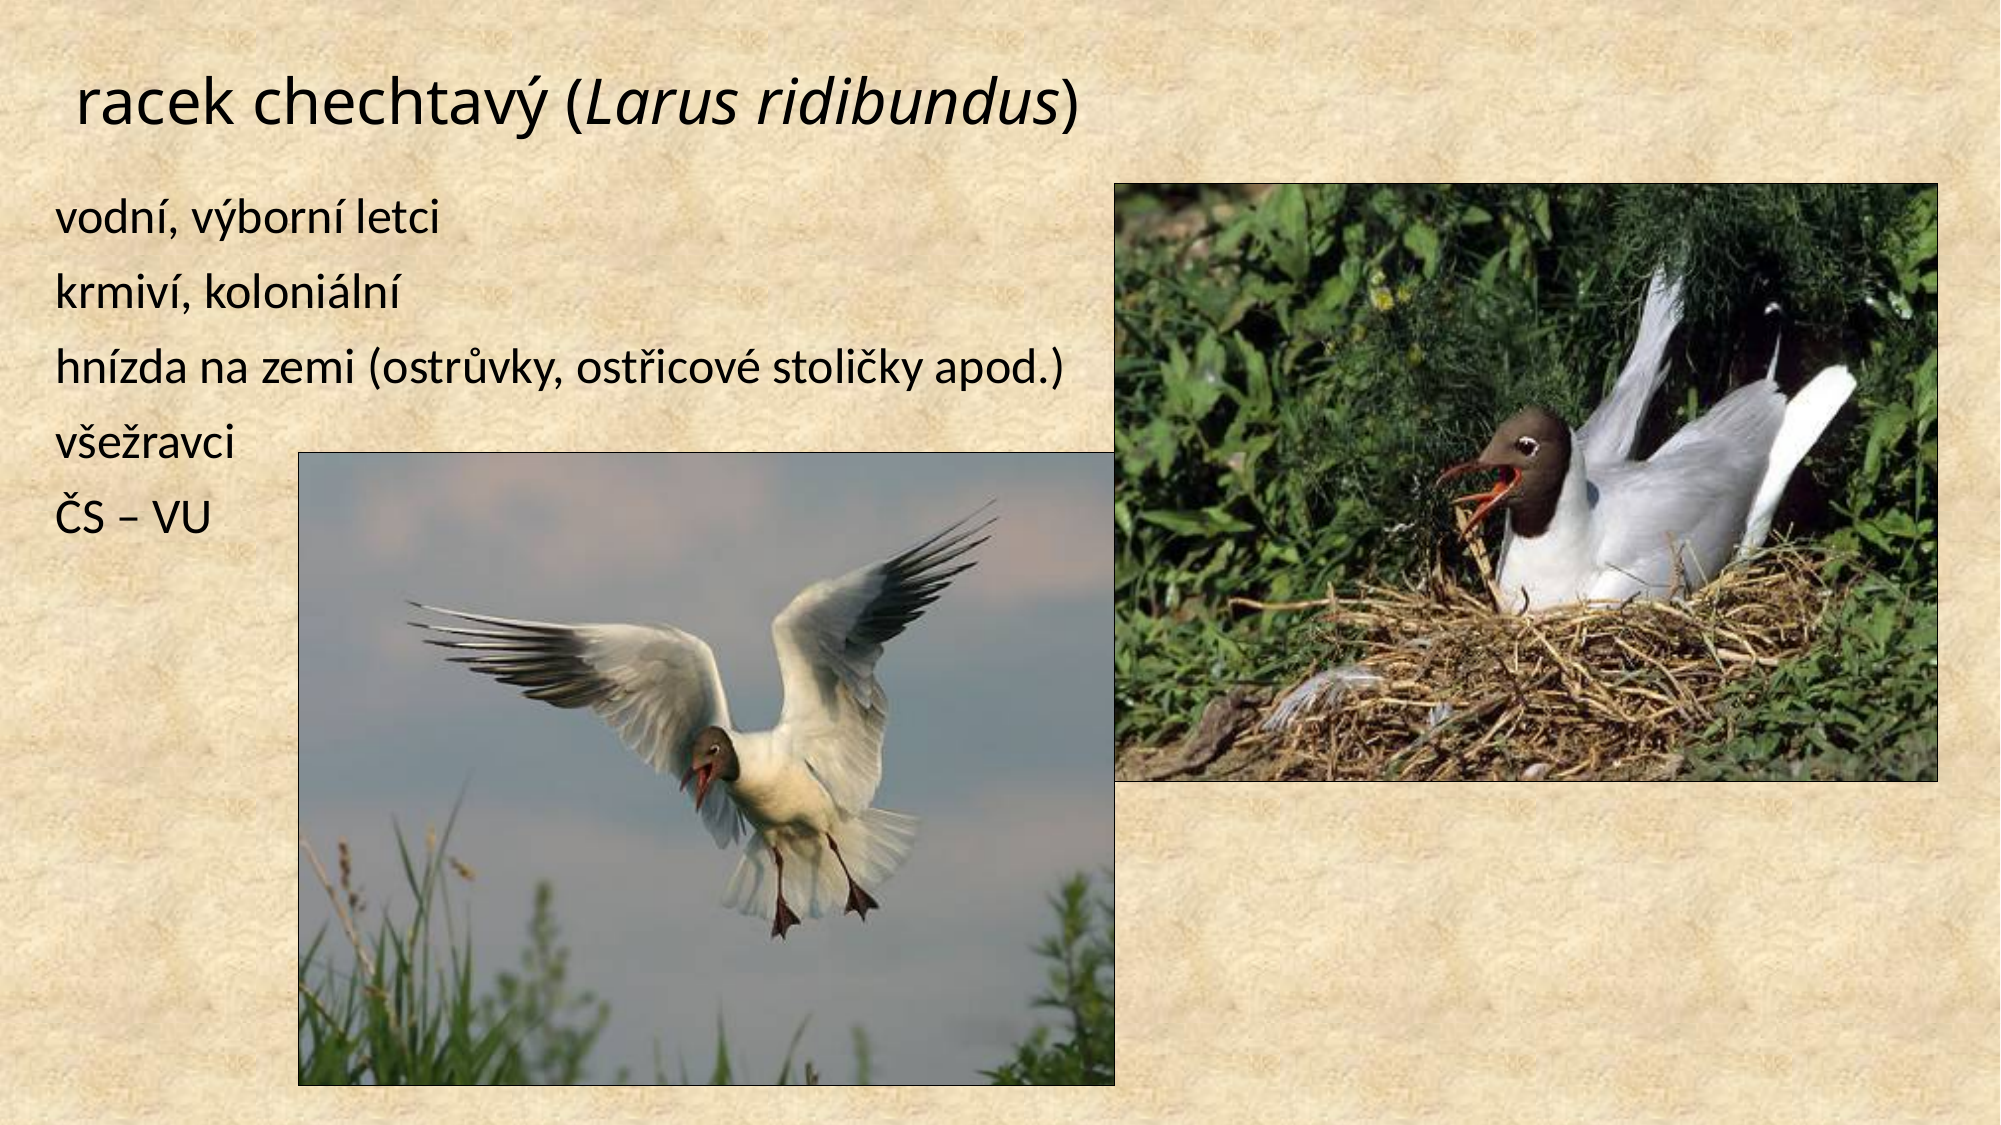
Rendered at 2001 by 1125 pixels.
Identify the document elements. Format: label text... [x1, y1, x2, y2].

title racek chechtavý (Larus ridibundus) [60, 39, 1232, 165]
text_box vodní, výborní letci krmiví, koloniální hnízda na zemi (ostrůvky, ostřicové stoličky apod.) všežravci ČS – VU [40, 183, 1114, 757]
picture [0, 0, 2001, 1125]
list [298, 452, 1115, 1086]
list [1114, 183, 1938, 782]
